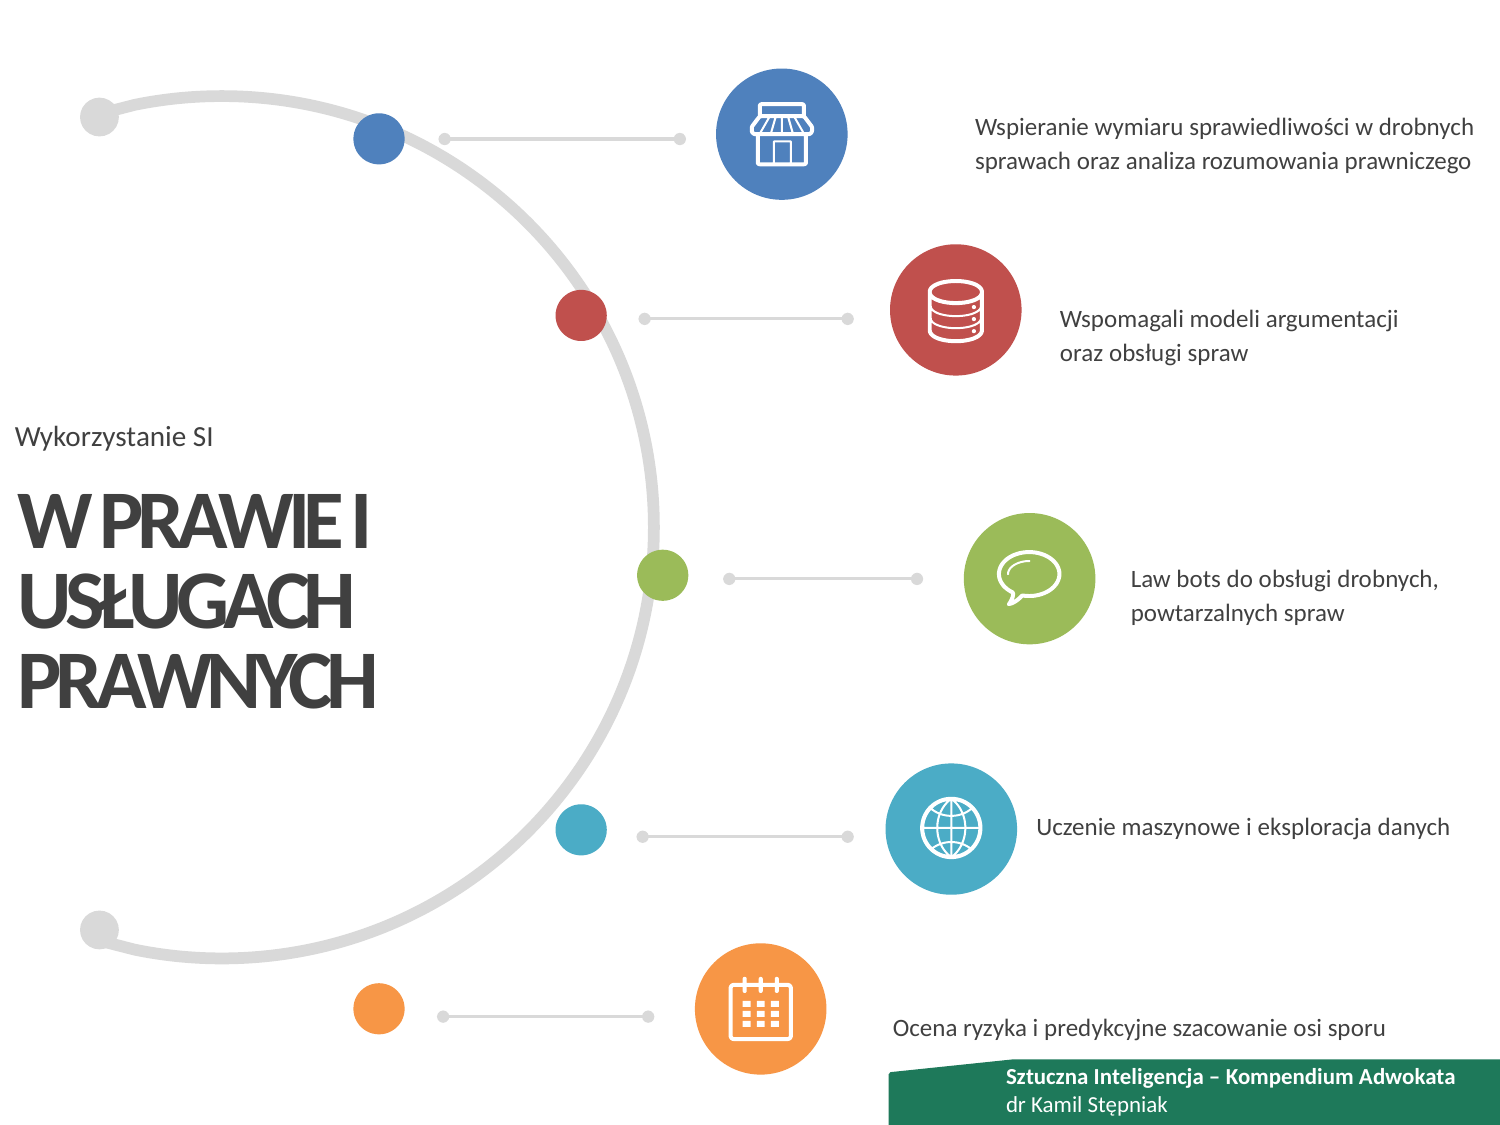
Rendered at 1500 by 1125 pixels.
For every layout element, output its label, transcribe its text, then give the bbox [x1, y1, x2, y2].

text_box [889, 243, 1022, 376]
text_box Wykorzystanie SI [0, 409, 74, 460]
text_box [963, 512, 1096, 645]
text_box [666, 547, 691, 603]
text_box Wspieranie wymiaru sprawiedliwości w drobnych sprawach oraz analiza rozumowania prawniczego [960, 98, 1500, 182]
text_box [694, 943, 827, 1075]
text_box Sztuczna Inteligencja – Kompendium Adwokata dr Kamil Stępniak [991, 1054, 1500, 1124]
text_box [888, 1061, 1500, 1125]
text_box [351, 981, 407, 1037]
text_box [715, 68, 848, 201]
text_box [79, 89, 661, 965]
text_box Wspomagali modeli argumentacji oraz obsługi spraw [1045, 290, 1500, 374]
text_box Uczenie maszynowe i eksploracja danych [1022, 798, 1500, 848]
text_box Ocena ryzyka i predykcyjne szacowanie osi sporu [878, 999, 1500, 1049]
text_box Law bots do obsługi drobnych, powtarzalnych spraw [1116, 550, 1500, 634]
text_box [885, 763, 1018, 895]
text_box W PRAWIE I USŁUGACH PRAWNYCH [3, 477, 74, 732]
